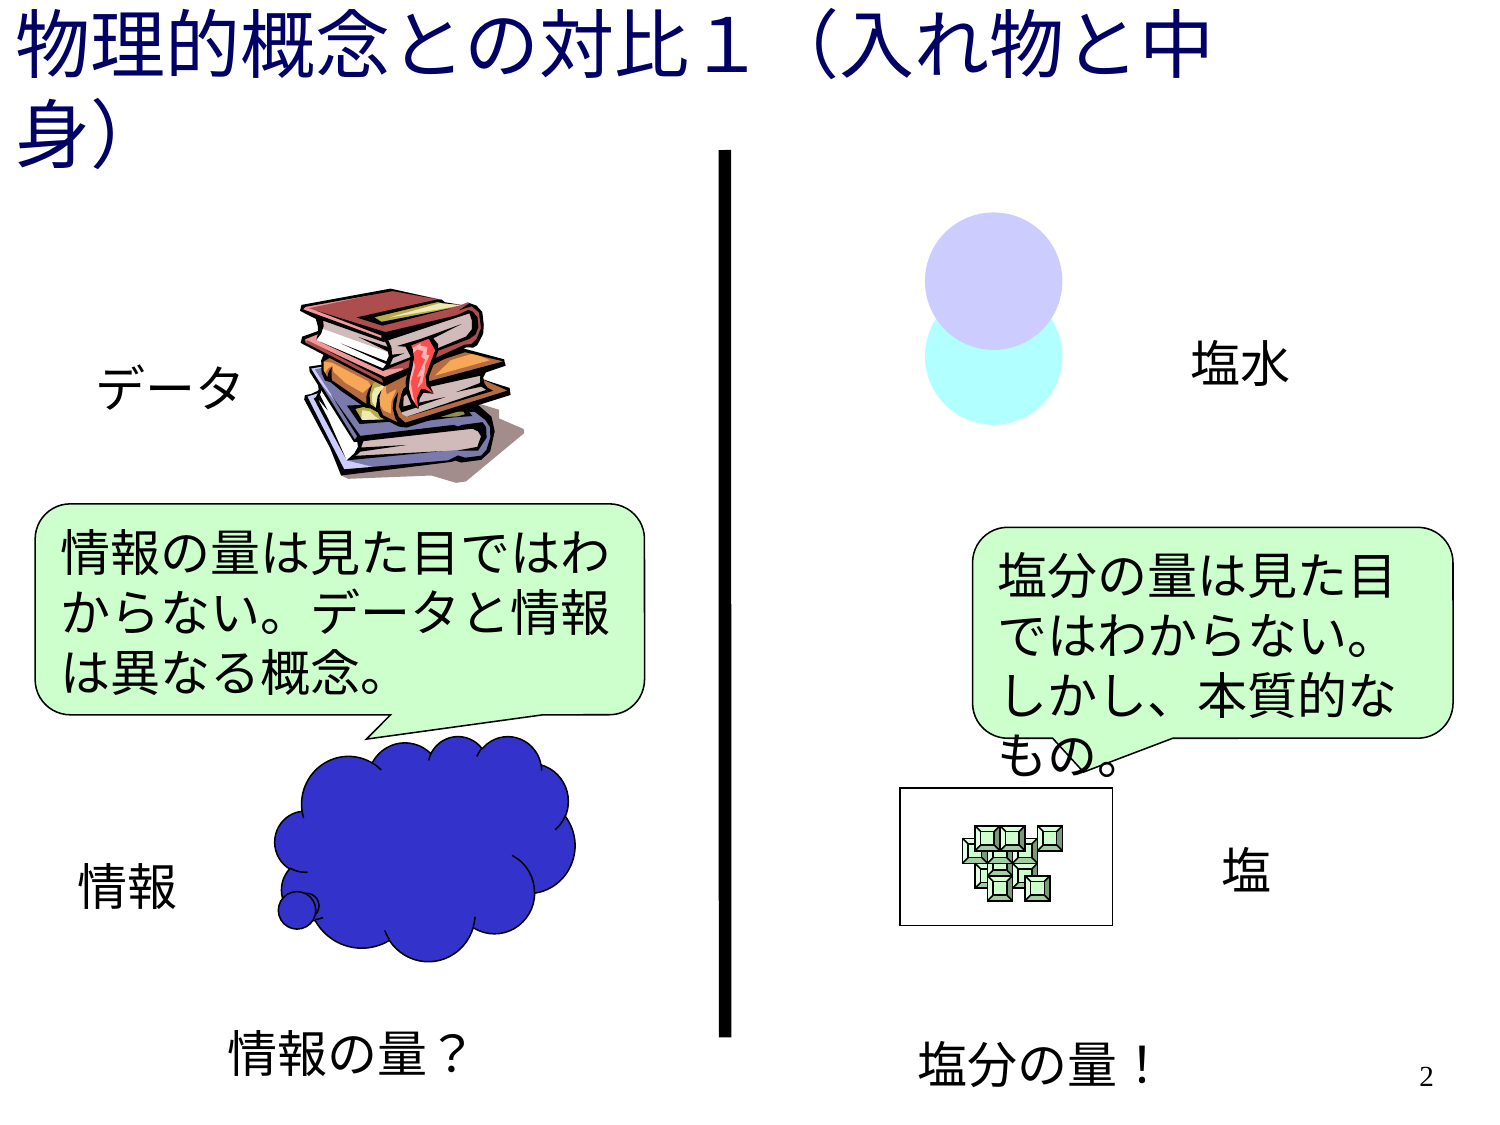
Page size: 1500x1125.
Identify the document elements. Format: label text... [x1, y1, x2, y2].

text_box 情報の量？ [212, 1014, 493, 1090]
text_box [1000, 826, 1006, 850]
text_box [987, 875, 1013, 901]
text_box [976, 826, 981, 849]
text_box 情報の量は見た目ではわからない。データと情報は異なる概念。 [35, 503, 645, 740]
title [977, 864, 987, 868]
text_box 塩分の量は見た目ではわからない。しかし、本質的なもの。 [972, 527, 1454, 773]
text_box [1025, 875, 1051, 901]
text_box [963, 839, 968, 862]
title 物理的概念との対比１（入れ物と中身） [0, 34, 1313, 141]
text_box [987, 851, 1012, 864]
text_box [1012, 864, 1038, 889]
text_box [924, 319, 1063, 425]
text_box [1012, 838, 1038, 864]
text_box [1038, 826, 1043, 850]
text_box 確率 [1039, 826, 1061, 831]
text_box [976, 864, 980, 887]
picture [299, 287, 527, 485]
text_box [988, 876, 993, 900]
text_box 晴 [1026, 876, 1031, 899]
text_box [1025, 839, 1035, 843]
text_box [1000, 825, 1025, 851]
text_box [1013, 851, 1018, 862]
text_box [988, 864, 993, 875]
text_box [1027, 876, 1048, 881]
text_box [962, 838, 987, 864]
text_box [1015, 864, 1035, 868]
text_box [989, 864, 1011, 875]
text_box [924, 212, 1063, 350]
text_box 情報量 [1002, 826, 1023, 831]
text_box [977, 826, 998, 831]
slide_number 2 [1136, 1049, 1450, 1125]
text_box [975, 825, 1000, 851]
text_box 塩分の量！ [902, 1026, 1183, 1102]
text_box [989, 876, 1011, 881]
text_box [899, 788, 1113, 926]
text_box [1013, 864, 1018, 887]
text_box [975, 863, 987, 889]
text_box データ [80, 349, 260, 425]
text_box 情報 [62, 848, 193, 924]
text_box [274, 736, 576, 962]
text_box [988, 851, 993, 862]
slide_number 7 [965, 839, 975, 843]
text_box [1037, 825, 1063, 851]
text_box 塩 [1207, 831, 1287, 907]
text_box 塩水 [1175, 324, 1305, 400]
